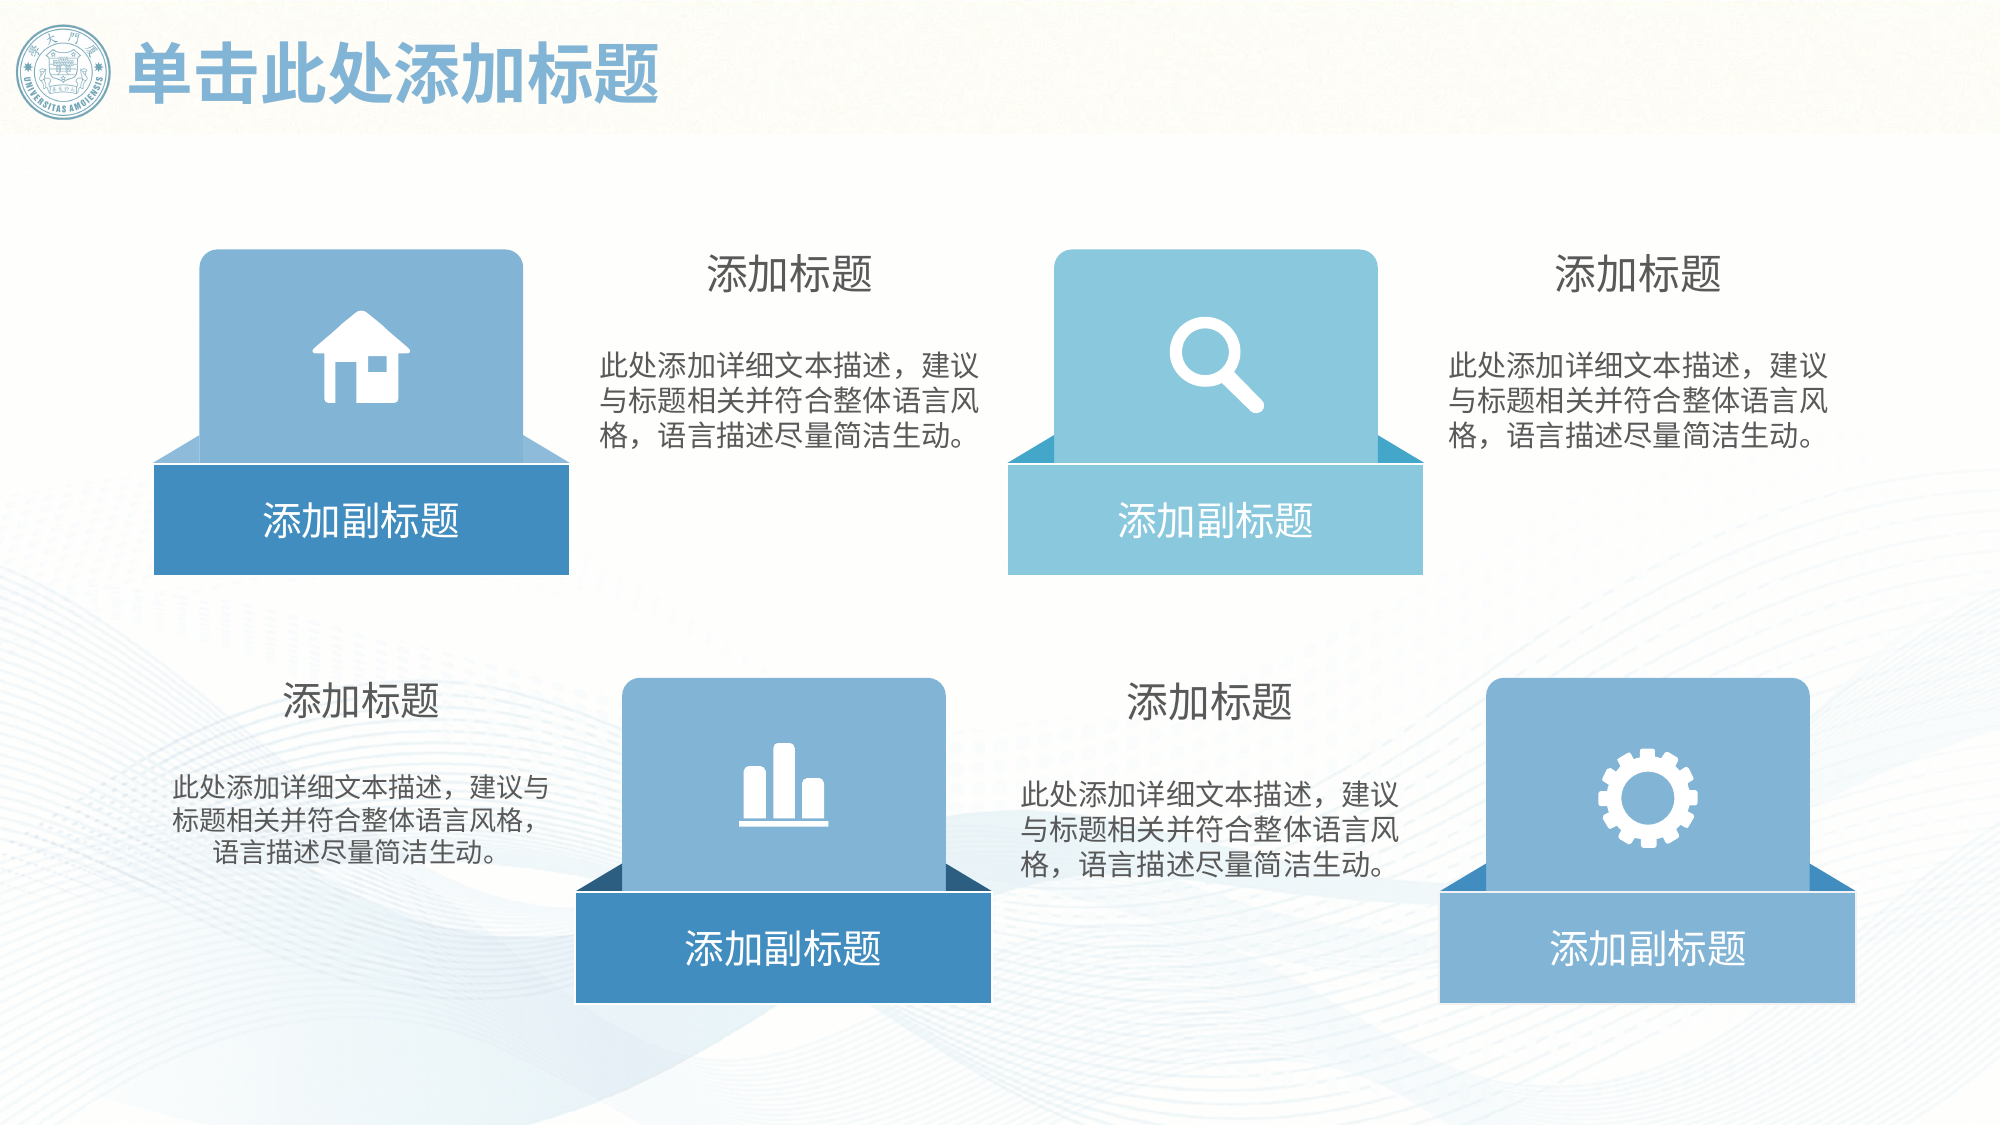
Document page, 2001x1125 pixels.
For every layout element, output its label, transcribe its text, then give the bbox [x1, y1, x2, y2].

text_box 添加标题 此处添加详细文本描述，建议与标题相关并符合整体语言风格，语言描述尽量简洁生动。 [992, 665, 1429, 891]
picture [0, 0, 2001, 1125]
title 单击此处添加标题 [111, 22, 1837, 132]
text_box 添加标题 此处添加详细文本描述，建议与标题相关并符合整体语言风格，语言描述尽量简洁生动。 [571, 237, 1008, 463]
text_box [739, 743, 829, 827]
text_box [1439, 677, 1857, 1005]
text_box 添加标题 此处添加详细文本描述，建议与标题相关并符合整体语言风格，语言描述尽量简洁生动。 [143, 665, 580, 879]
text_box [575, 677, 993, 1005]
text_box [1007, 249, 1425, 576]
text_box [152, 249, 571, 576]
text_box 添加标题 此处添加详细文本描述，建议与标题相关并符合整体语言风格，语言描述尽量简洁生动。 [1420, 237, 1857, 463]
